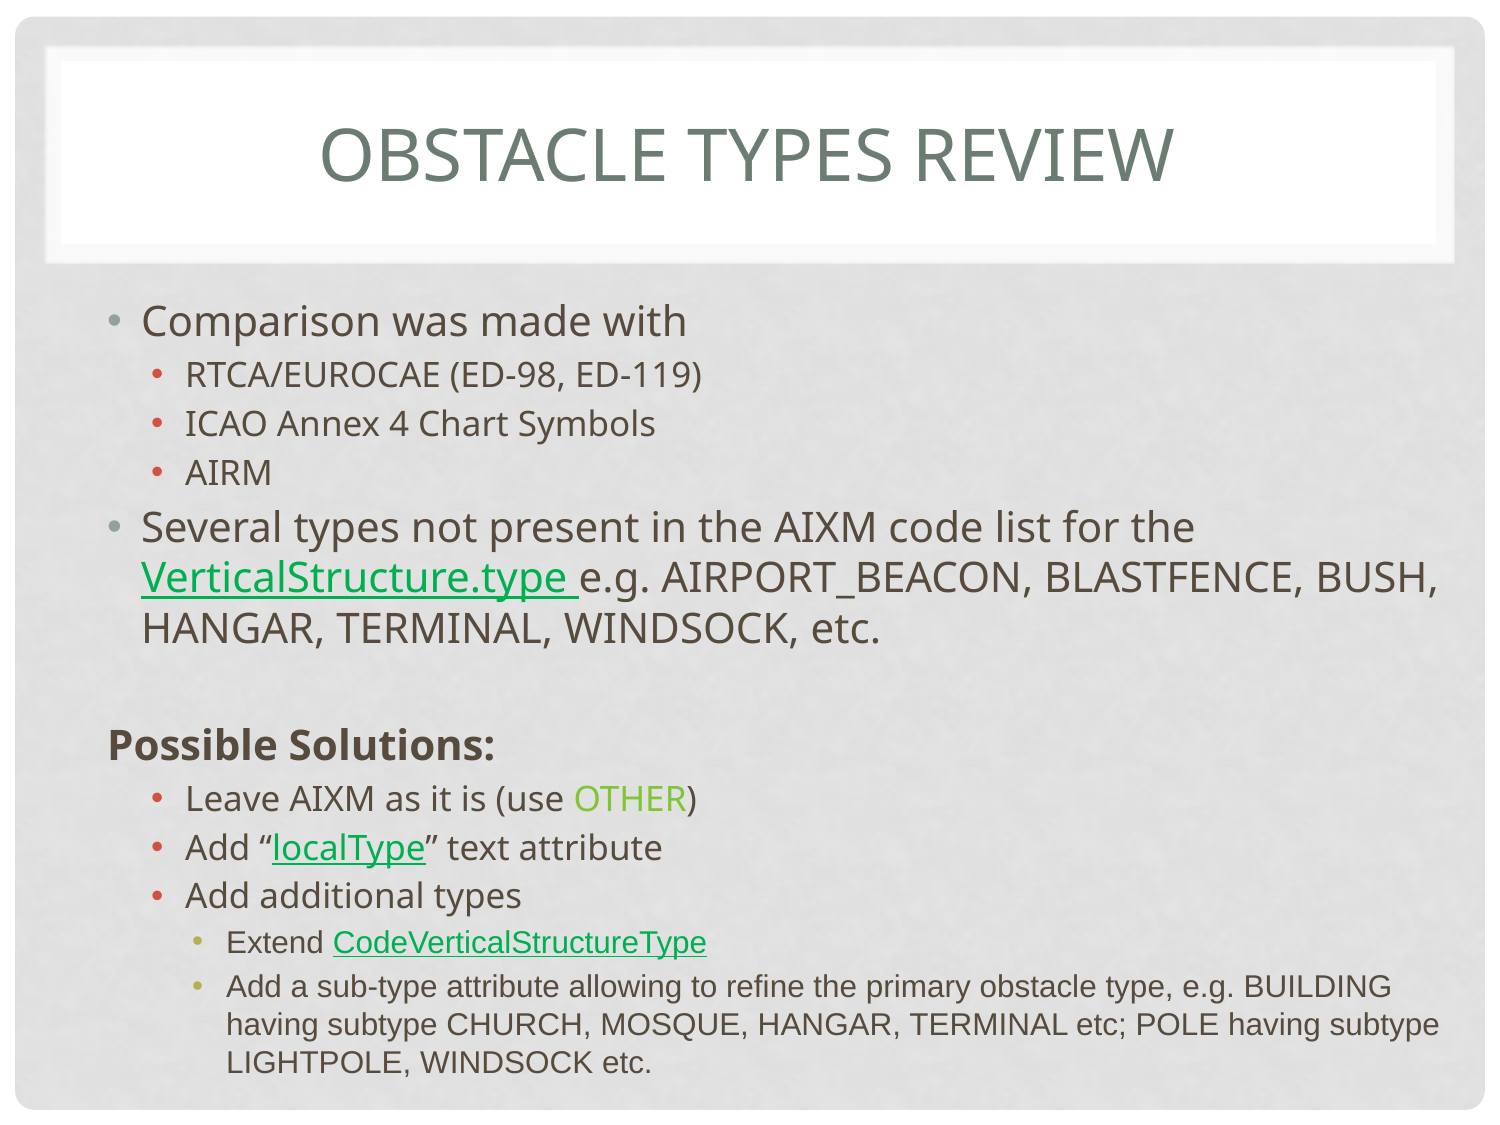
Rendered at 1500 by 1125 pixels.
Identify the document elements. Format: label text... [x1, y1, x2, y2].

list Comparison was made with RTCA/EUROCAE (ED-98, ED-119) ICAO Annex 4 Chart Symbols AIRM Several types not present in the AIXM code list for the VerticalStructure.type e.g. AIRPORT_BEACON, BLASTFENCE, BUSH, HANGAR, TERMINAL, WINDSOCK, etc. Possible Solutions: Leave AIXM as it is (use OTHER) Add “localType” text attribute Add additional types Extend CodeVerticalStructureType Add a sub-type attribute allowing to refine the primary obstacle type, e.g. BUILDING having subtype CHURCH, MOSQUE, HANGAR, TERMINAL etc; POLE having subtype LIGHTPOLE, WINDSOCK etc. [74, 287, 1463, 1088]
title Obstacle types review [69, 66, 1425, 238]
